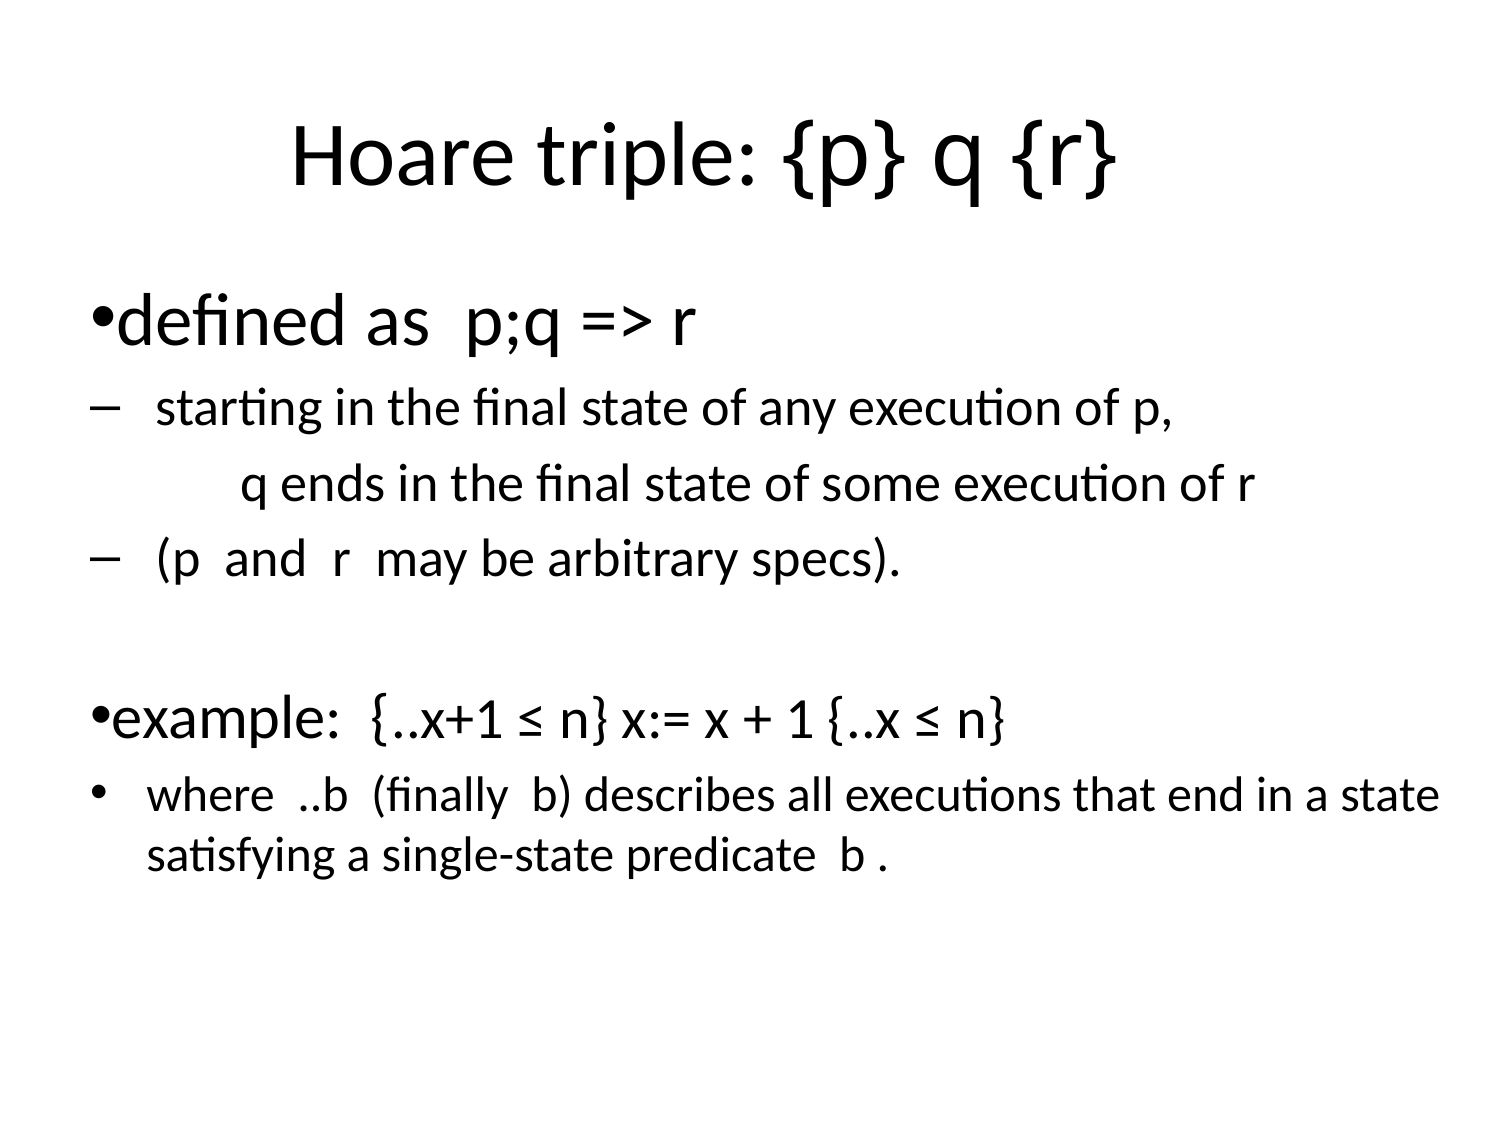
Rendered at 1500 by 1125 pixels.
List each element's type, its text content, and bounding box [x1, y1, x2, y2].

title Hoare triple: {p} q {r} [41, 54, 1392, 243]
list defined as p;q => r starting in the final state of any execution of p, q ends in the final state of some execution of r (p and r may be arbitrary specs). example: {..x+1 ≤ n} x:= x + 1 {..x ≤ n} where ..b (finally b) describes all executions that end in a state satisfying a single-state predicate b . [75, 262, 1471, 988]
